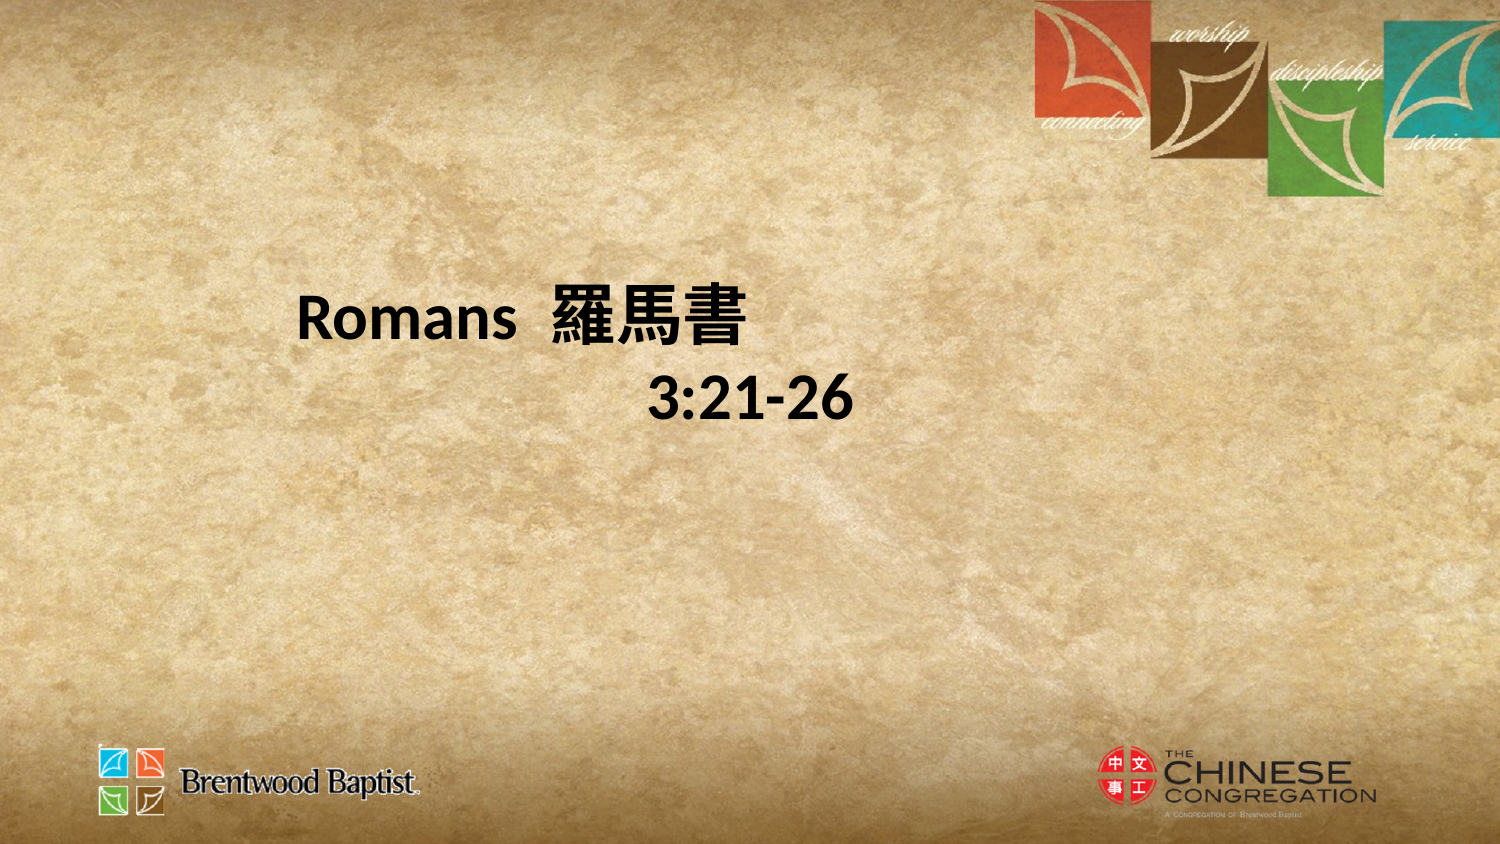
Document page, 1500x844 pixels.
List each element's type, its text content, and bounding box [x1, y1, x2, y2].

text_box Romans 羅馬書 3:21-26 [281, 265, 1219, 441]
picture [0, 0, 1500, 844]
